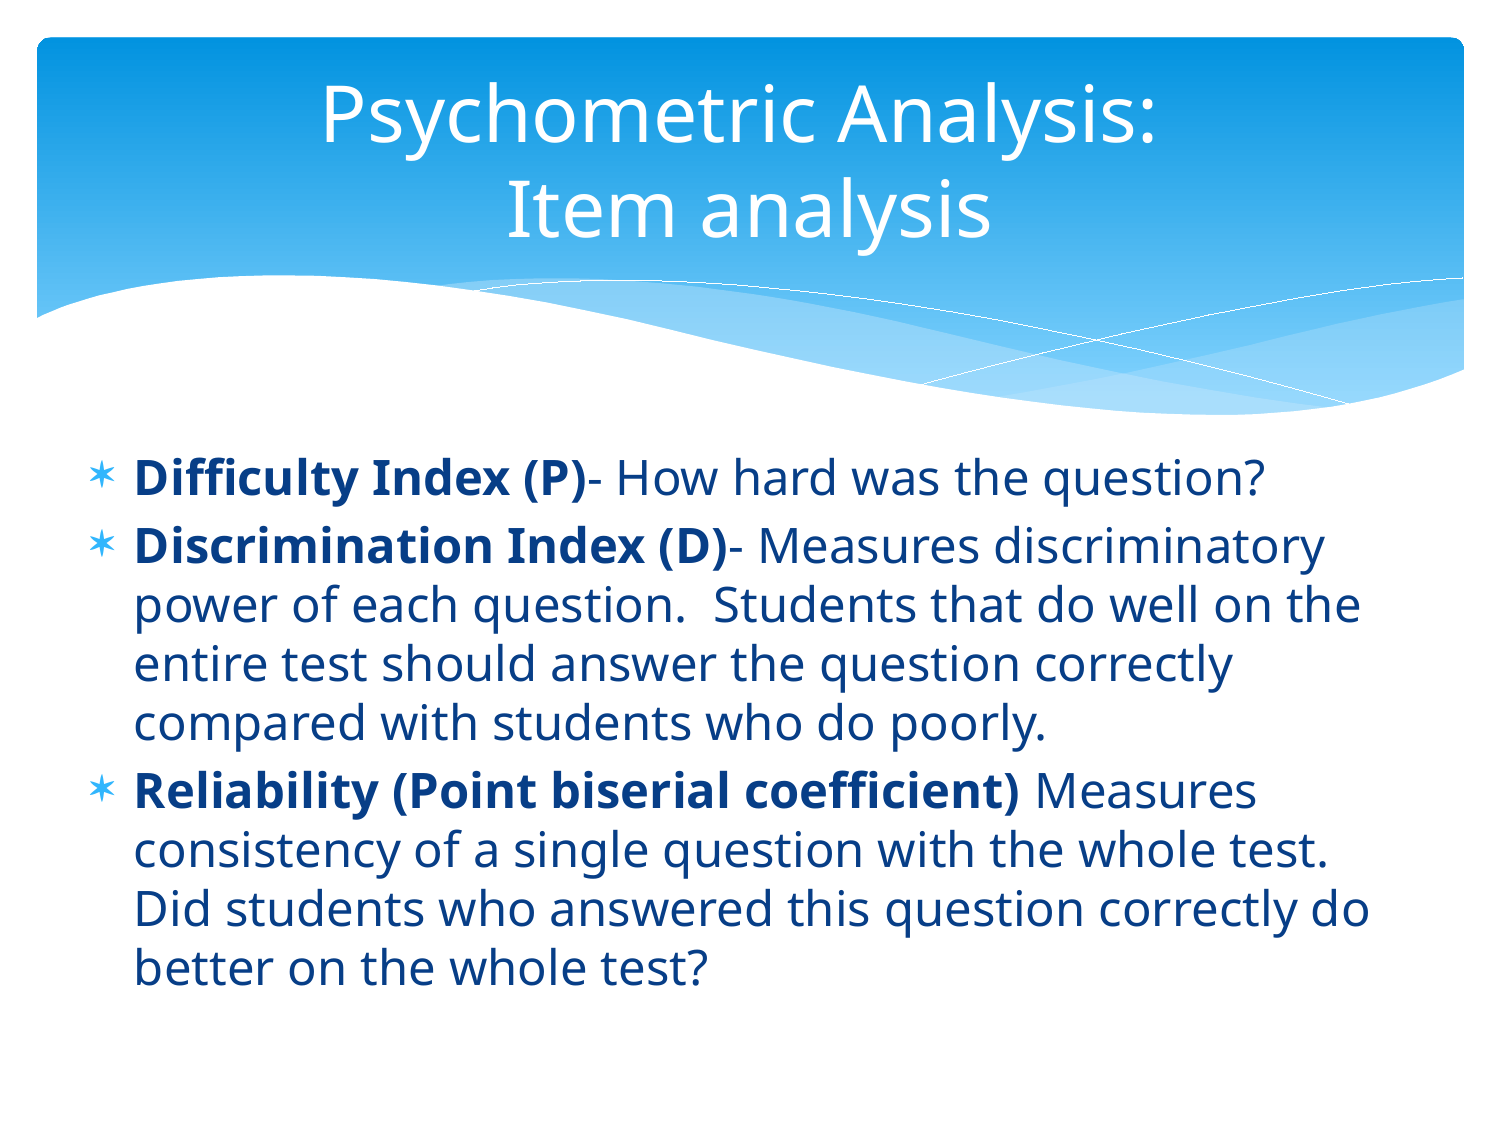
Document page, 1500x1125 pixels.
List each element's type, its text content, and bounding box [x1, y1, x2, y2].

list Difficulty Index (P)- How hard was the question? Discrimination Index (D)- Measures discriminatory power of each question. Students that do well on the entire test should answer the question correctly compared with students who do poorly. Reliability (Point biserial coefficient) Measures consistency of a single question with the whole test. Did students who answered this question correctly do better on the whole test? [75, 438, 1425, 1005]
title Psychometric Analysis: Item analysis [75, 55, 1425, 261]
